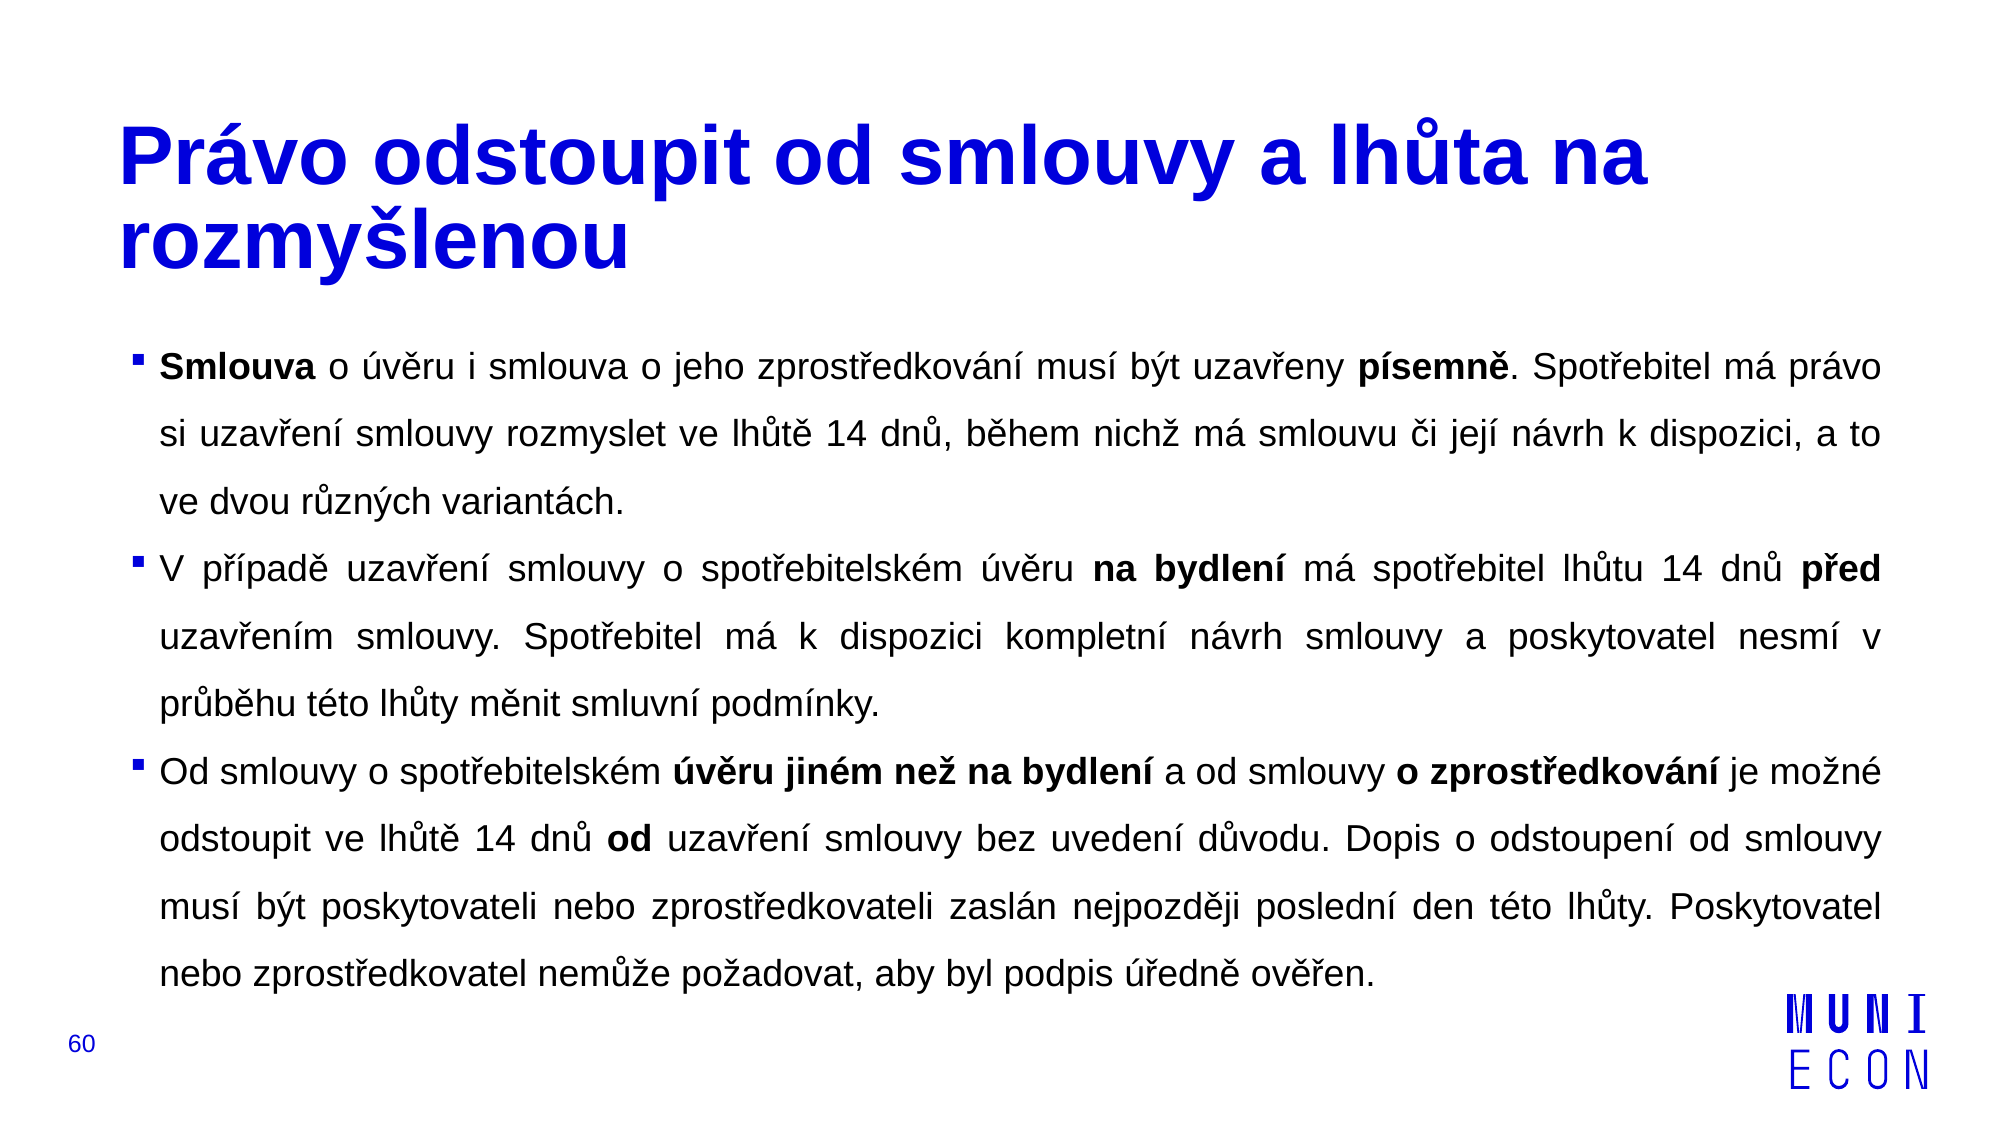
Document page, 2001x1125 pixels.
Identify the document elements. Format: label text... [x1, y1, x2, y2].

slide_number 60 [67, 1021, 110, 1063]
list Smlouva o úvěru i smlouva o jeho zprostředkování musí být uzavřeny písemně. Spotřebitel má právo si uzavření smlouvy rozmyslet ve lhůtě 14 dnů, během nichž má smlouvu či její návrh k dispozici, a to ve dvou různých variantách. V případě uzavření smlouvy o spotřebitelském úvěru na bydlení má spotřebitel lhůtu 14 dnů před uzavřením smlouvy. Spotřebitel má k dispozici kompletní návrh smlouvy a poskytovatel nesmí v průběhu této lhůty měnit smluvní podmínky. Od smlouvy o spotřebitelském úvěru jiném než na bydlení a od smlouvy o zprostředkování je možné odstoupit ve lhůtě 14 dnů od uzavření smlouvy bez uvedení důvodu. Dopis o odstoupení od smlouvy musí být poskytovateli nebo zprostředkovateli zaslán nejpozději poslední den této lhůty. Poskytovatel nebo zprostředkovatel nemůže požadovat, aby byl podpis úředně ověřen. [118, 319, 1883, 999]
title Právo odstoupit od smlouvy a lhůta na rozmyšlenou [118, 118, 1883, 193]
